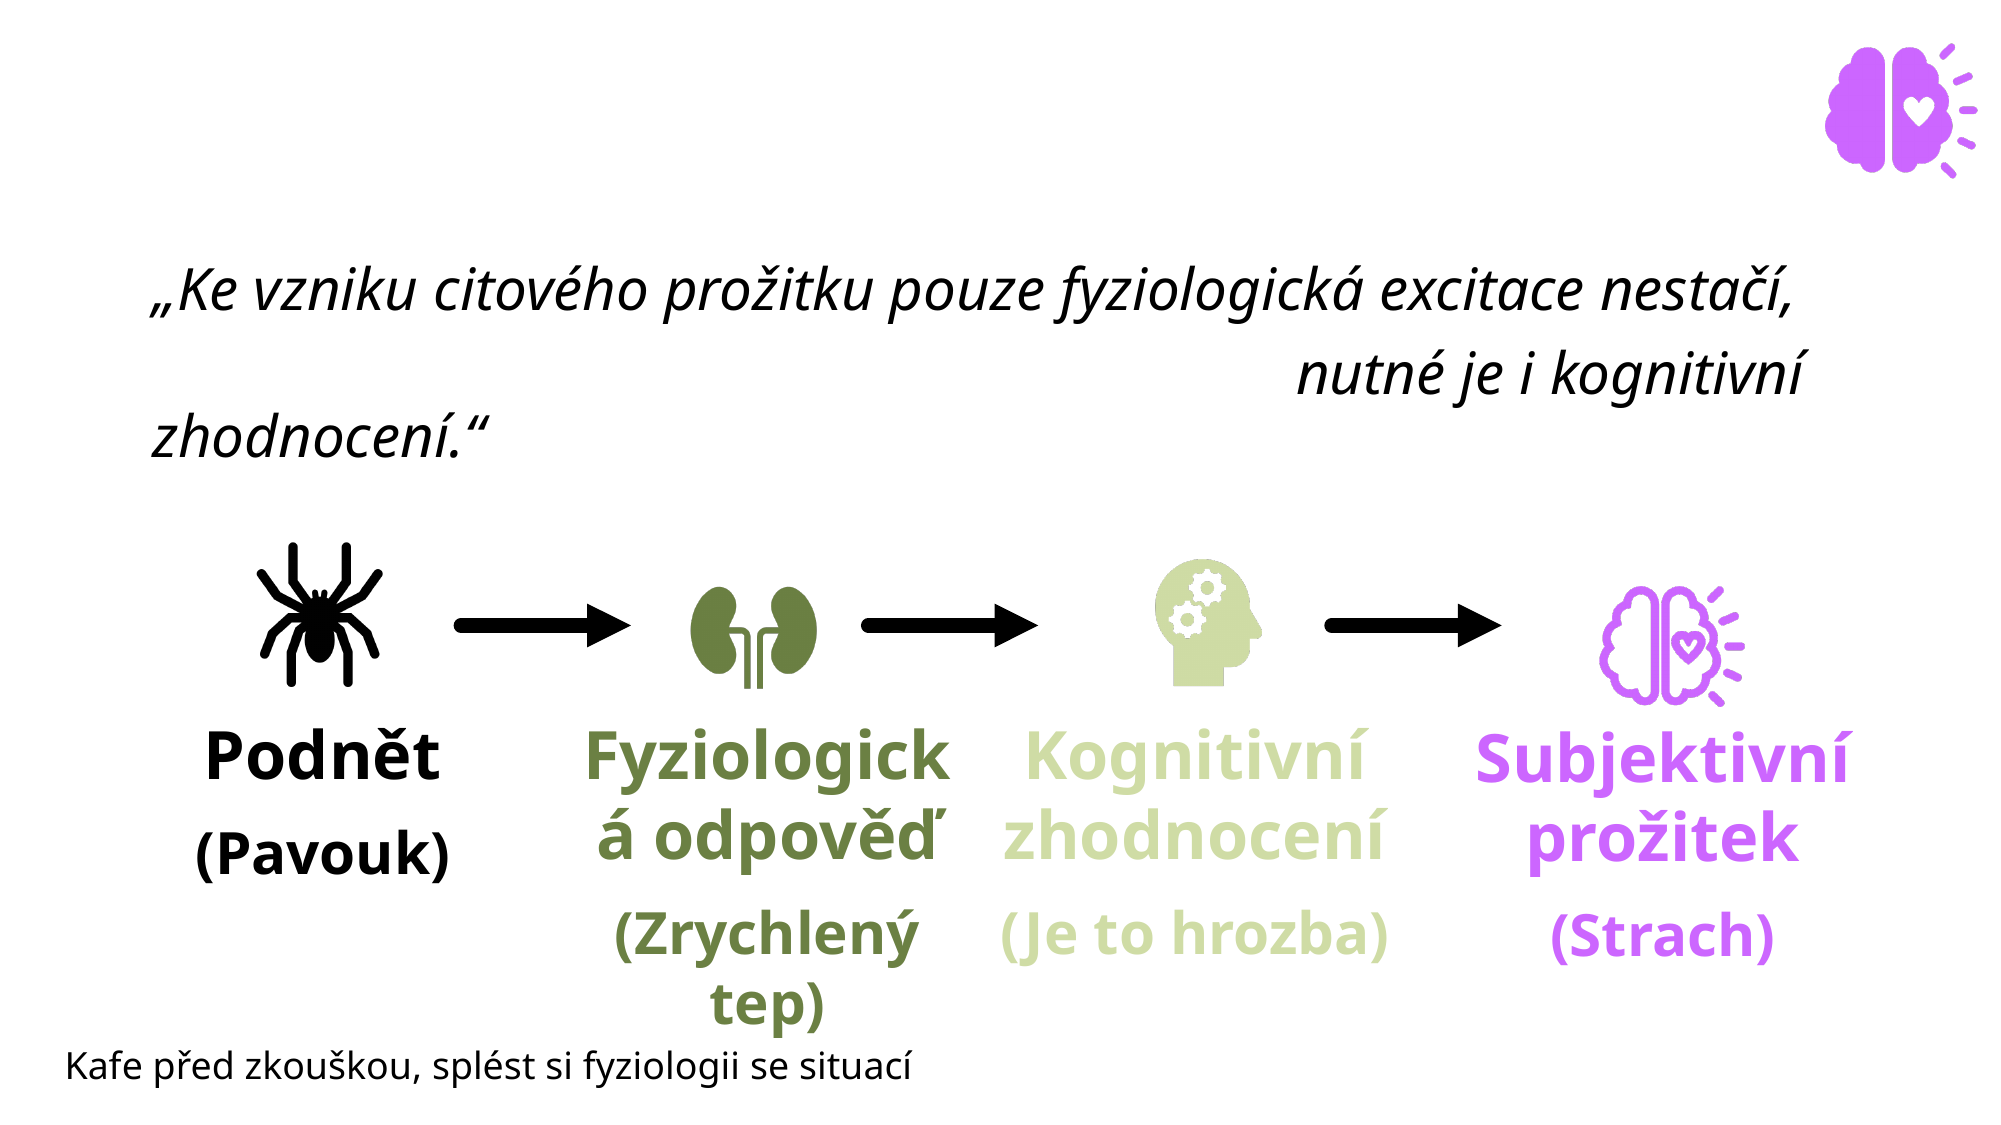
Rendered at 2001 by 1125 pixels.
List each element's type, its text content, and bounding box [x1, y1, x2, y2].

text_box Kafe před zkouškou, splést si fyziologii se situací [49, 1034, 928, 1095]
text_box Subjektivní prožitek (Strach) [1429, 715, 1897, 866]
picture [1796, 18, 1981, 204]
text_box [564, 712, 971, 831]
picture [1133, 550, 1284, 701]
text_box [991, 712, 1399, 975]
list „Ke vzniku citového prožitku pouze fyziologická excitace nestačí, nutné je i kognitivní zhodnocení.“ [137, 253, 2000, 666]
picture [244, 539, 395, 690]
picture [1575, 562, 1745, 732]
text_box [152, 712, 507, 831]
picture [678, 561, 829, 712]
